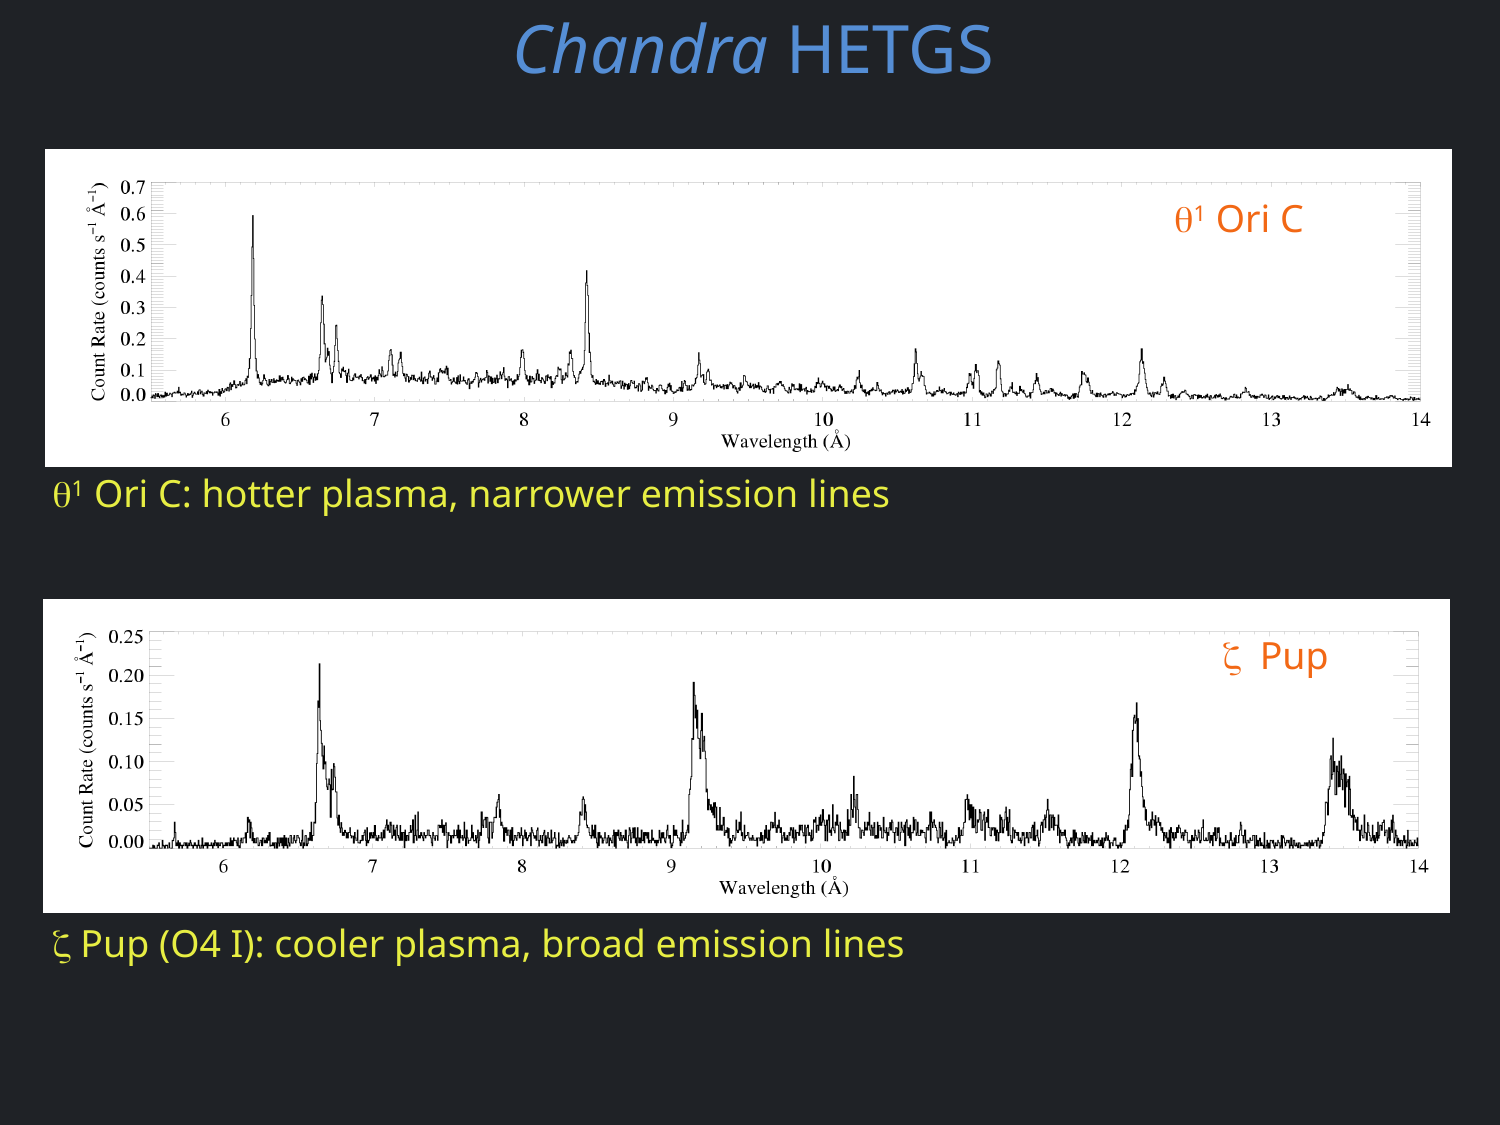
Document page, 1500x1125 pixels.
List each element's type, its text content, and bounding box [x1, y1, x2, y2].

text_box Chandra HETGS [68, 0, 1439, 95]
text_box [45, 149, 1452, 467]
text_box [43, 599, 1451, 913]
text_box 1 Ori C: hotter plasma, narrower emission lines [37, 462, 1413, 523]
text_box z Pup (O4 I): cooler plasma, broad emission lines [37, 912, 1438, 973]
